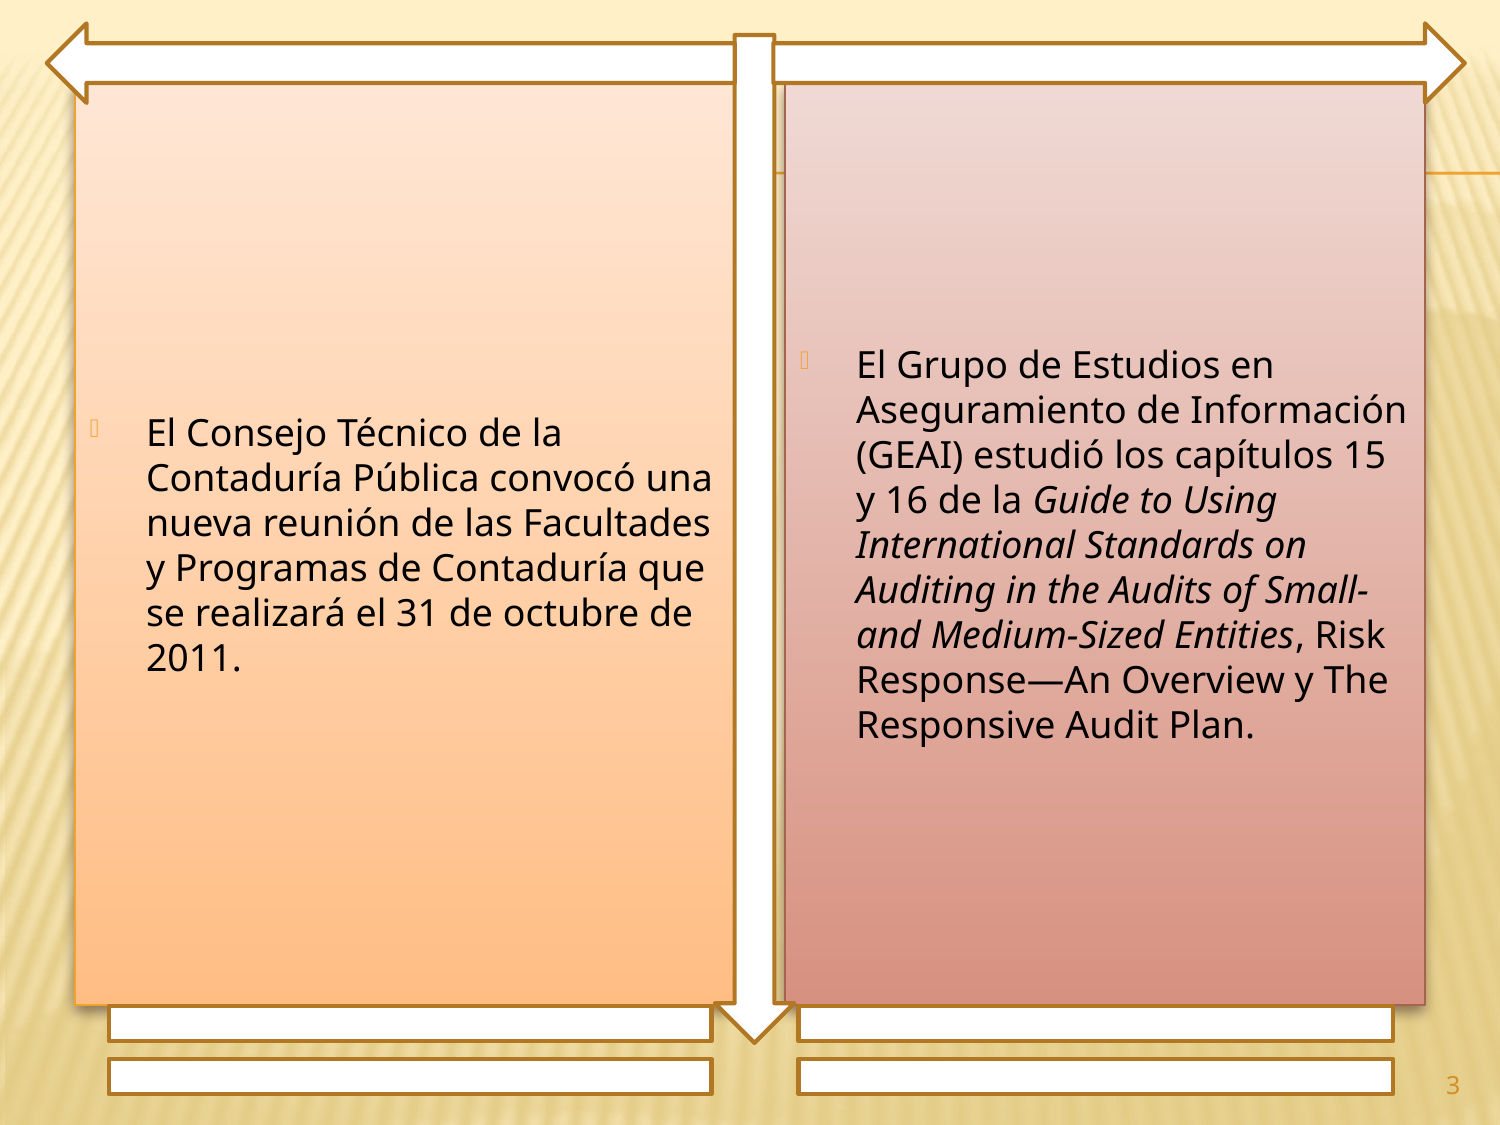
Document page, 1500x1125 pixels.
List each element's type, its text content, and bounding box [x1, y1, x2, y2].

text_box [796, 1004, 1395, 1043]
list El Grupo de Estudios en Aseguramiento de Información (GEAI) estudió los capítulos 15 y 16 de la Guide to Using International Standards on Auditing in the Audits of Small- and Medium-Sized Entities, Risk Response—An Overview y The Responsive Audit Plan. [784, 86, 1426, 1006]
list El Consejo Técnico de la Contaduría Pública convocó una nueva reunión de las Facultades y Programas de Contaduría que se realizará el 31 de octubre de 2011. [74, 86, 732, 1006]
text_box [771, 21, 1467, 105]
slide_number 3 [1350, 1062, 1475, 1103]
text_box [712, 32, 797, 1046]
text_box [796, 1057, 1395, 1096]
text_box [107, 1004, 714, 1043]
text_box [44, 21, 737, 105]
text_box [107, 1057, 714, 1096]
